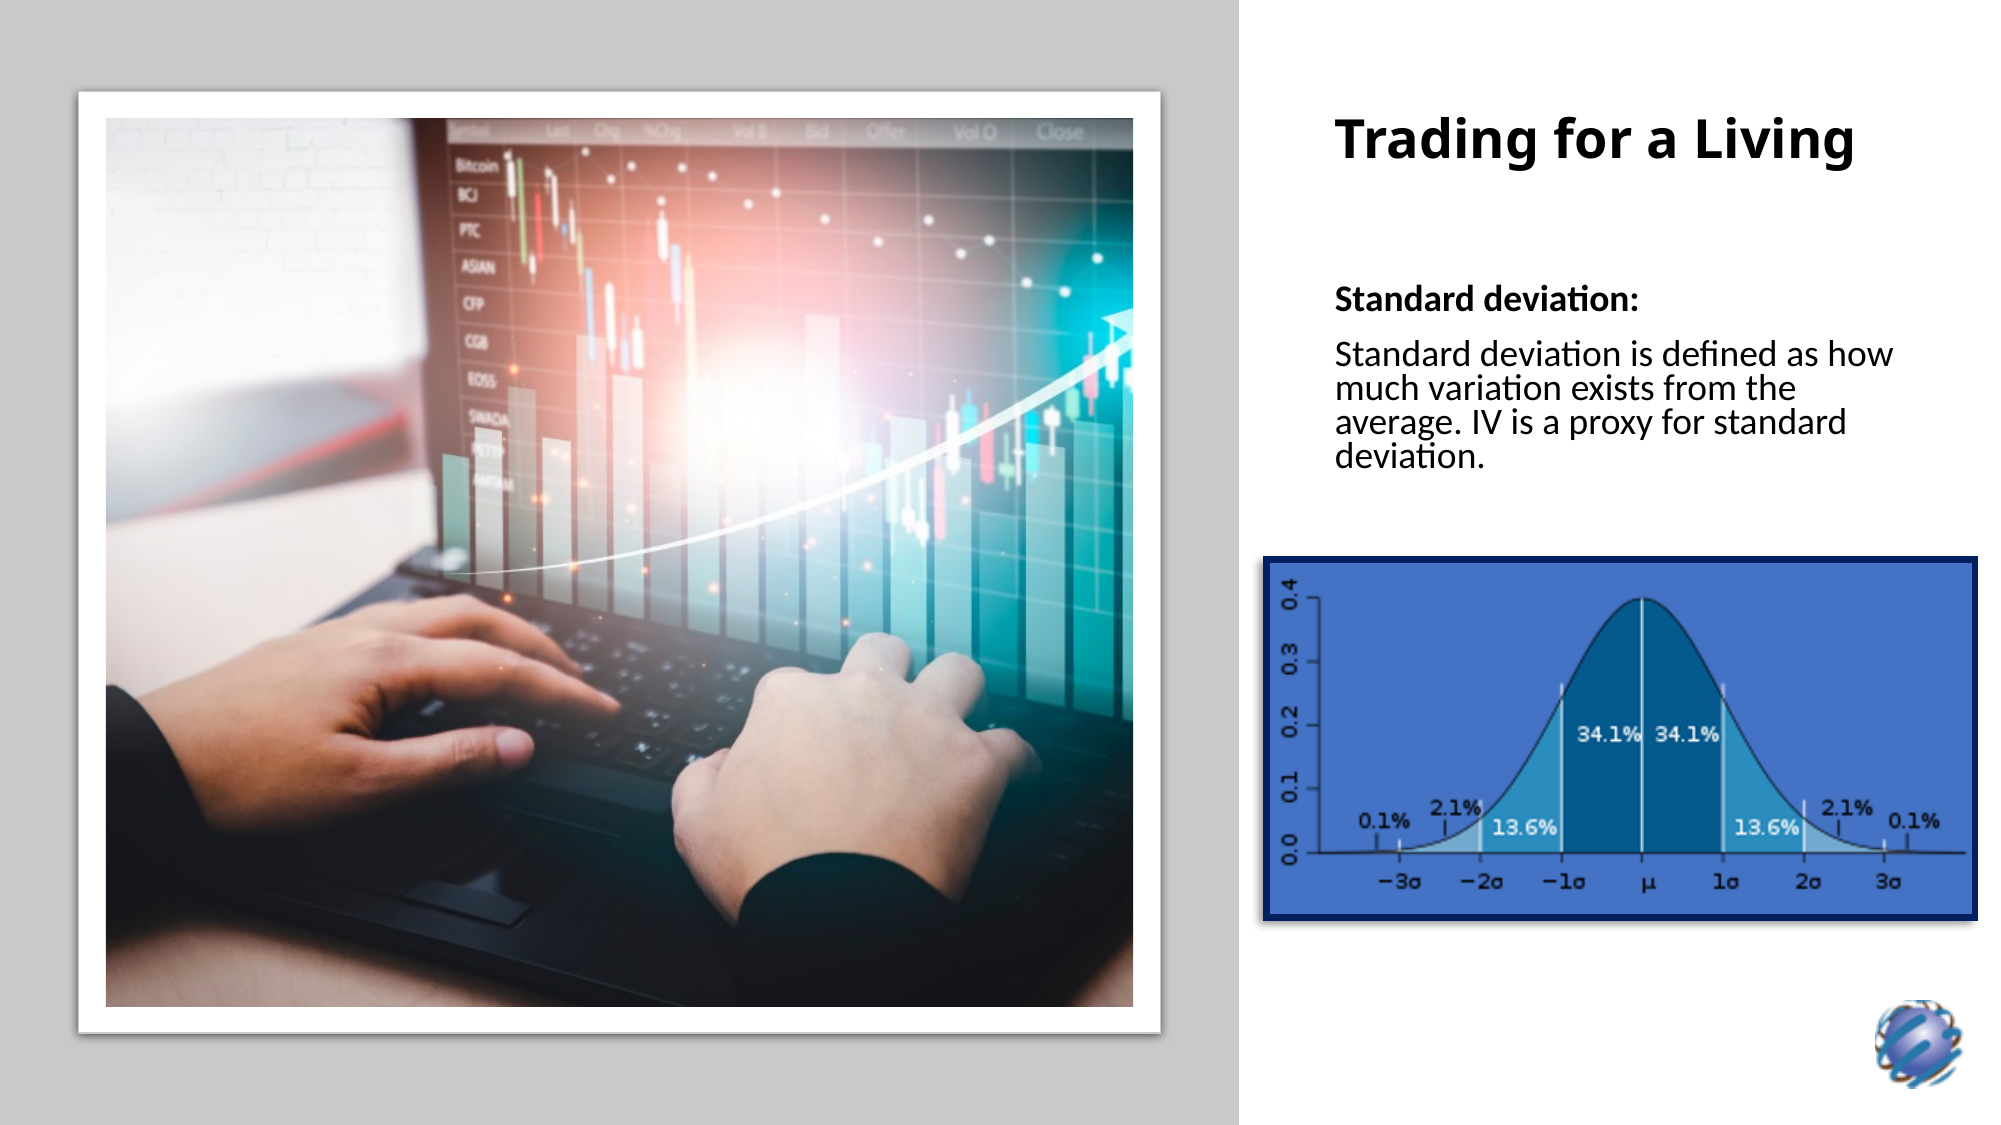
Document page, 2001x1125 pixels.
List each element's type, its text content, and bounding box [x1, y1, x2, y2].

text_box [78, 91, 1161, 1034]
picture [105, 118, 1134, 1007]
picture [1269, 562, 1972, 915]
picture [1875, 1000, 1968, 1089]
text_box [1240, 0, 2000, 1125]
title Trading for a Living [1319, 77, 1922, 200]
list Standard deviation: Standard deviation is defined as how much variation exists from the average. IV is a proxy for standard deviation. [1319, 277, 1922, 527]
text_box [0, 0, 1240, 1125]
